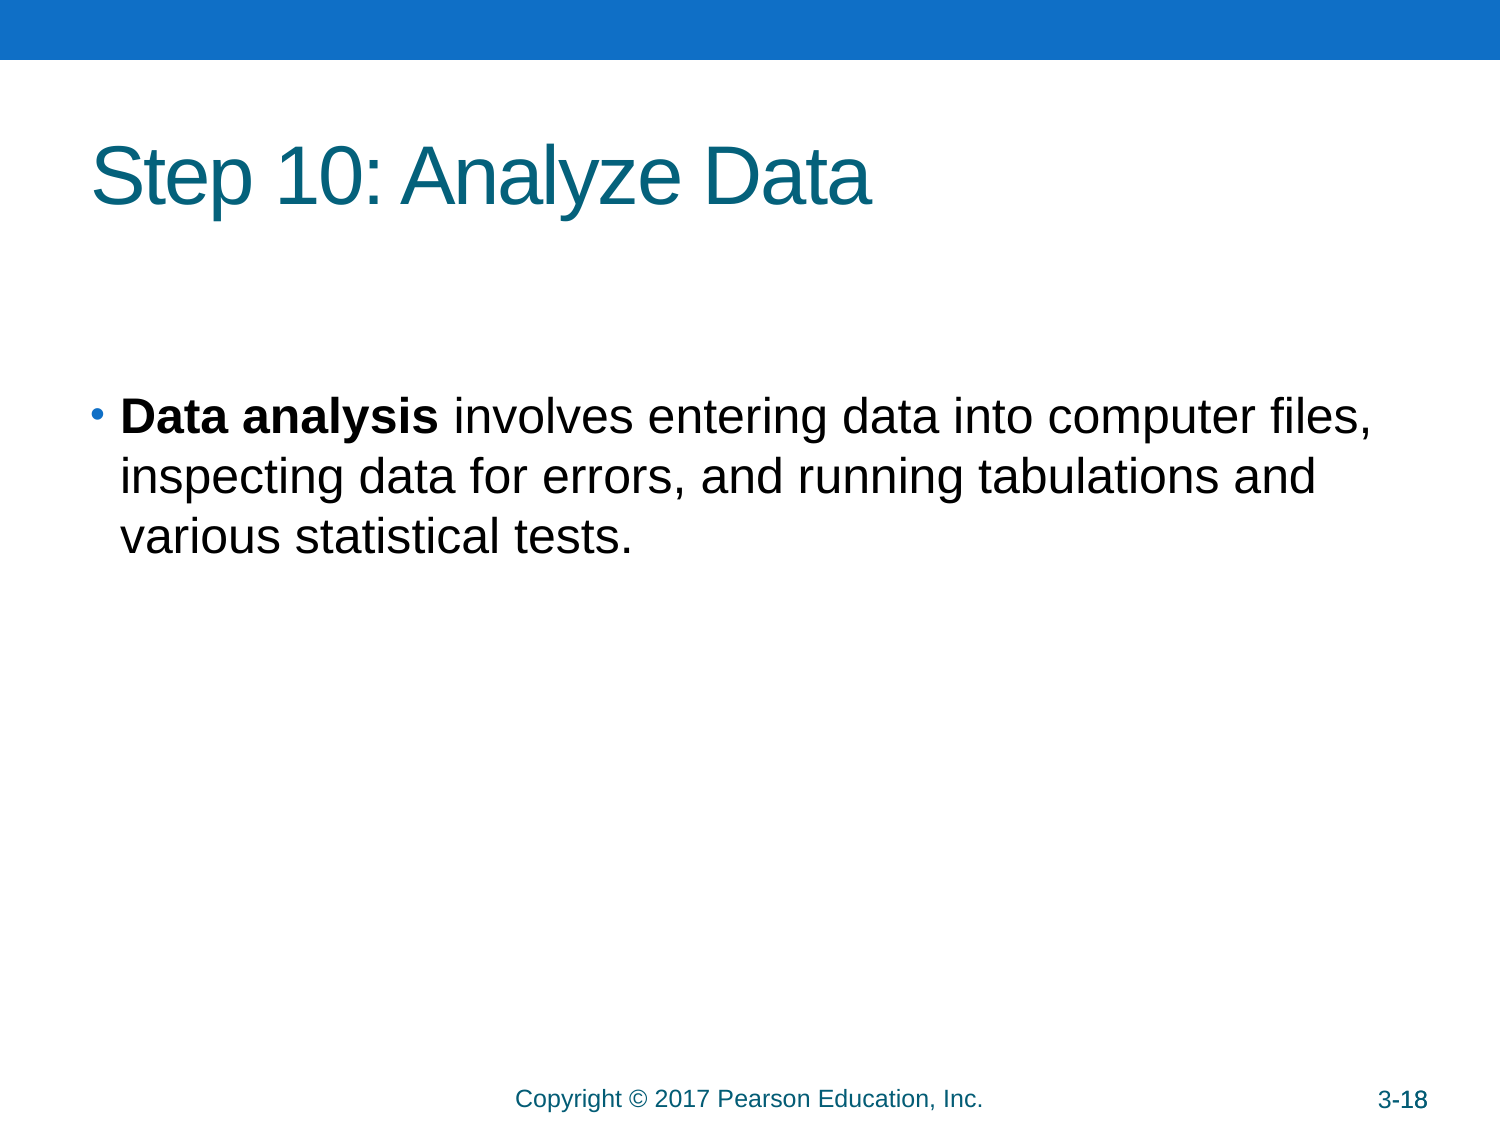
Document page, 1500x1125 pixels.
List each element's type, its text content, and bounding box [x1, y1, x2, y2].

title Step 10: Analyze Data [75, 90, 1425, 253]
list Data analysis involves entering data into computer files, inspecting data for errors, and running tabulations and various statistical tests. [75, 376, 1425, 1125]
